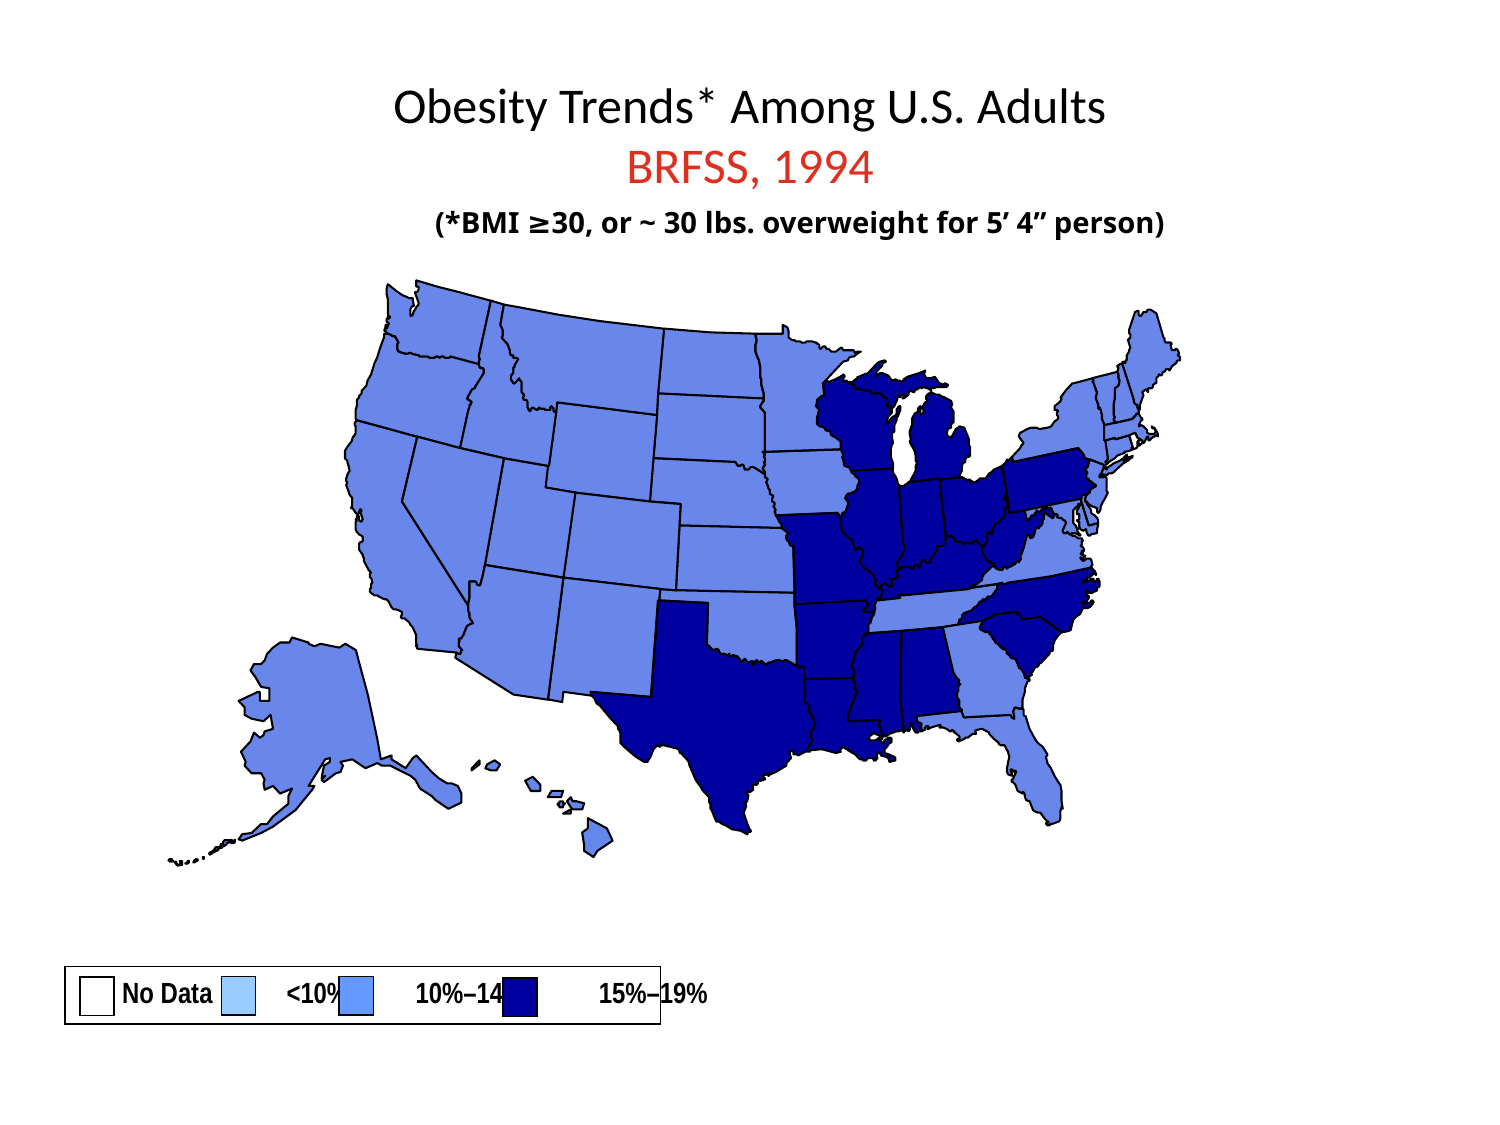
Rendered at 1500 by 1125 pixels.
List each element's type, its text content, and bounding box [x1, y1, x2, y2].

title Obesity Trends* Among U.S. Adults BRFSS, 1994 [0, 39, 1500, 228]
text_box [344, 280, 1181, 858]
text_box [64, 966, 661, 1025]
text_box No Data <10% 10%–14% 15%–19% [661, 966, 1297, 1017]
text_box (*BMI ≥30, or ~ 30 lbs. overweight for 5’ 4” person) [420, 196, 1181, 247]
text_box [168, 637, 462, 866]
